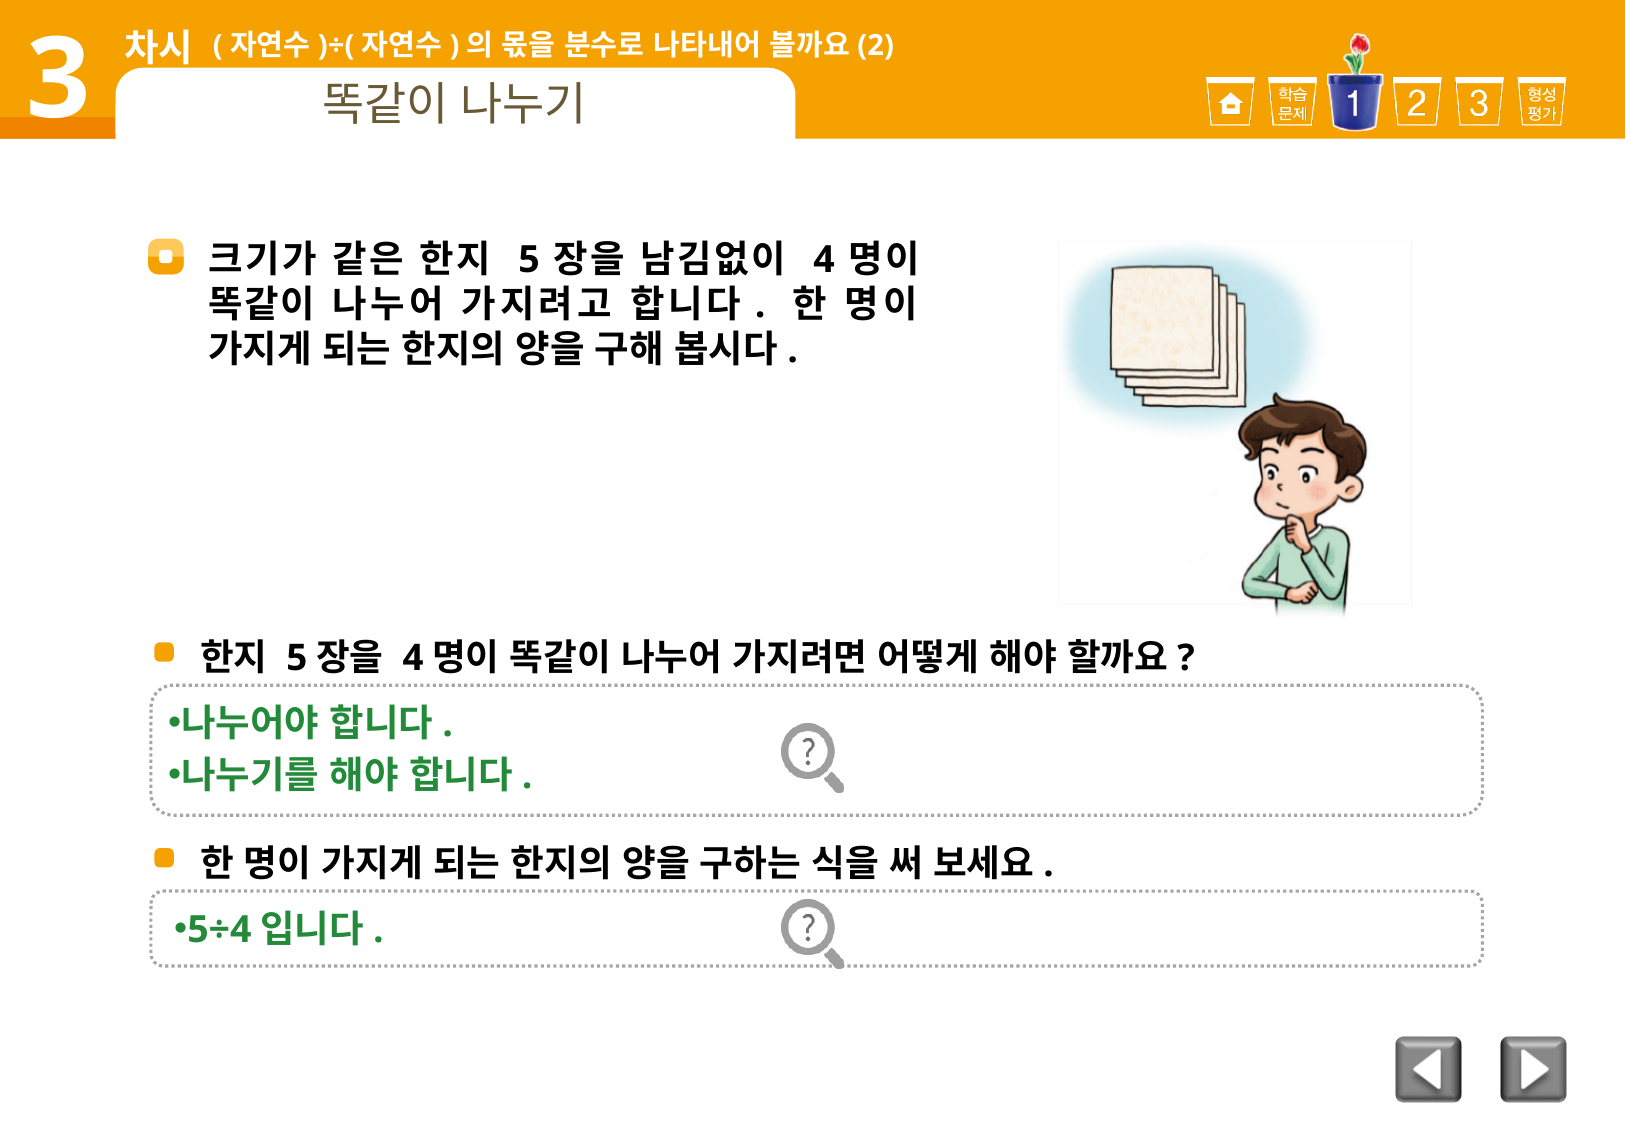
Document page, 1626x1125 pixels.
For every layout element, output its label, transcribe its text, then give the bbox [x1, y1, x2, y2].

picture [781, 899, 844, 969]
picture [1179, 0, 1625, 152]
text_box 똑같이 나누기 [113, 78, 795, 172]
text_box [147, 226, 934, 421]
picture [781, 723, 844, 793]
picture [1392, 1034, 1463, 1105]
picture [1499, 1034, 1569, 1105]
picture [996, 213, 1463, 628]
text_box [150, 625, 1483, 816]
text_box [150, 831, 1483, 967]
